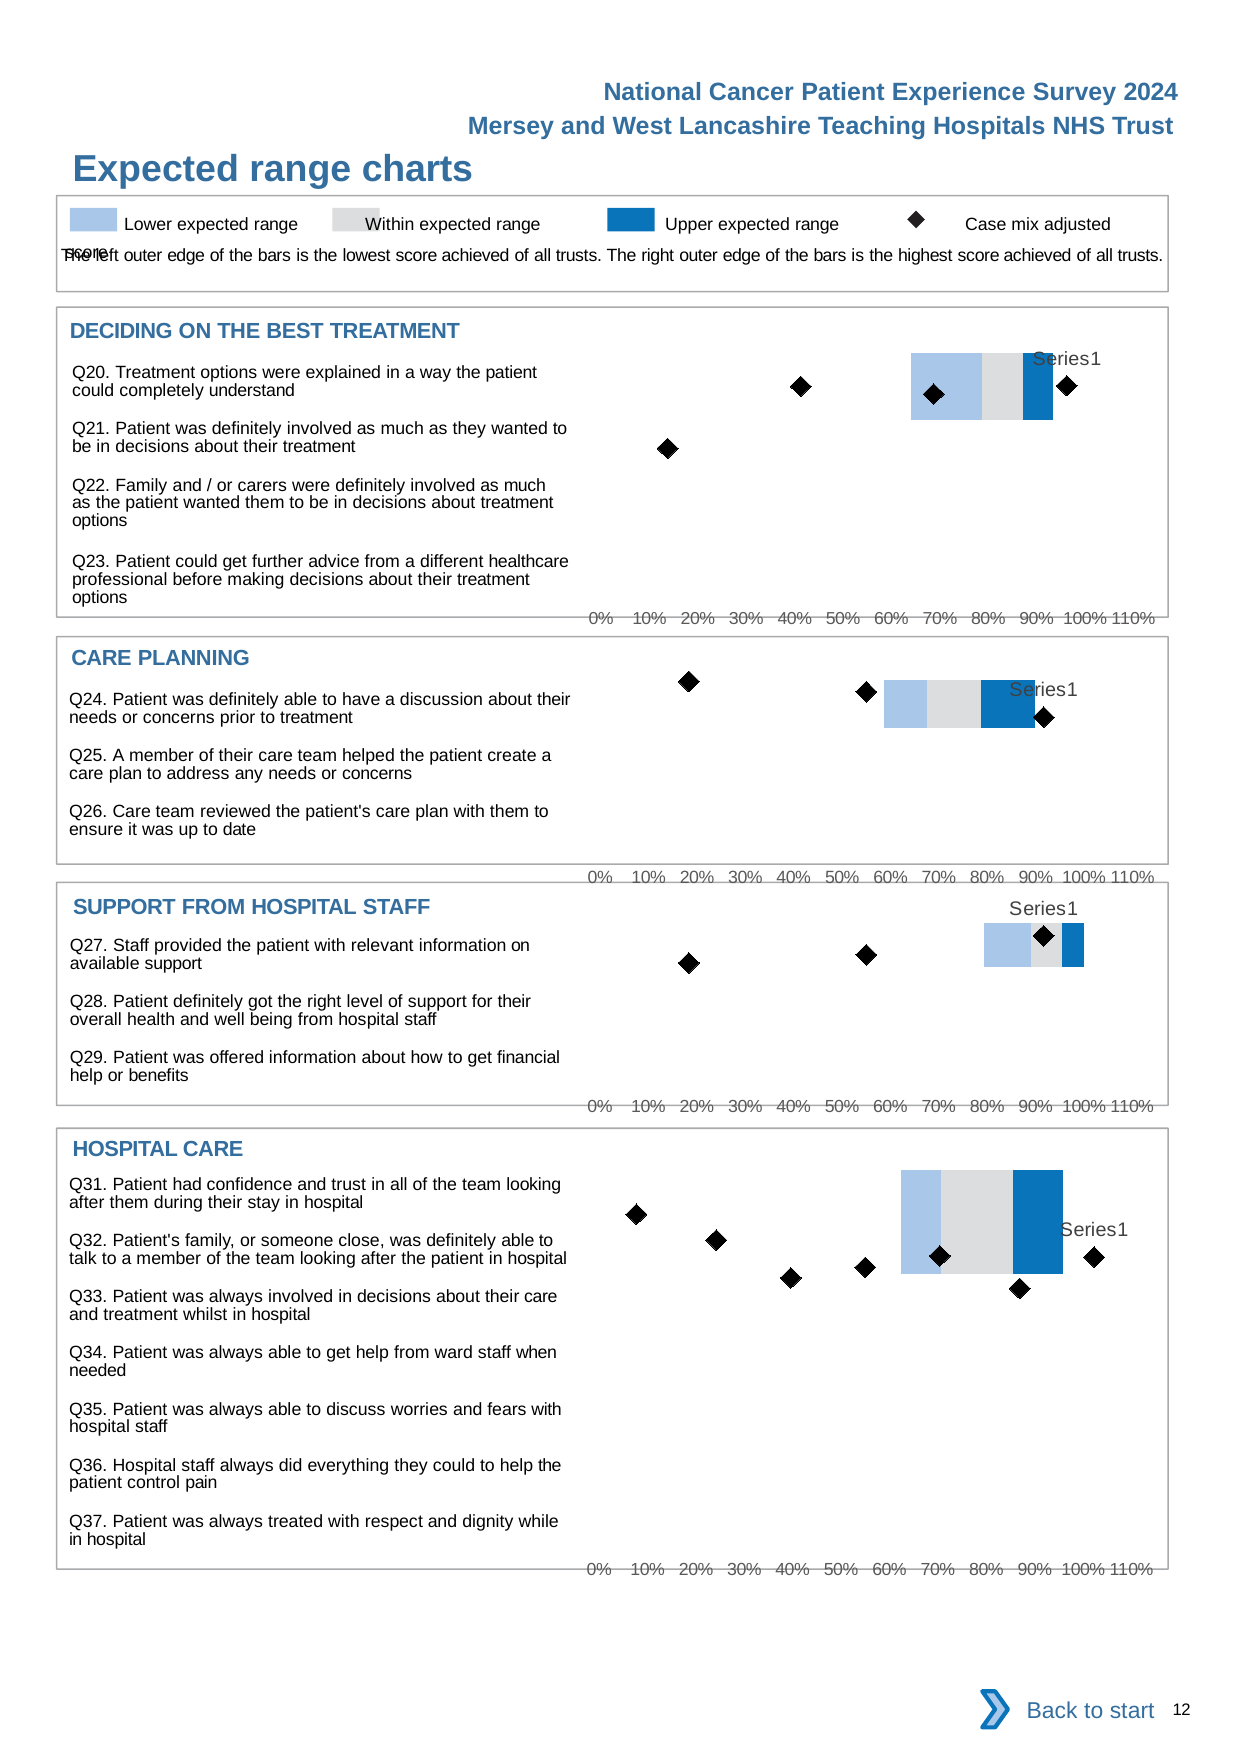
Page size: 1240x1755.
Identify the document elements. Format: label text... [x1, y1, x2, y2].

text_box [981, 1677, 1170, 1741]
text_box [45, 195, 1183, 292]
slide_number 12 [1176, 1699, 1234, 1720]
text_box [56, 636, 569, 865]
chart [574, 1126, 1166, 1580]
text_box National Cancer Patient Experience Survey 2024 [588, 68, 1194, 113]
title Expected range charts [70, 300, 571, 305]
text_box Mersey and West Lancashire Teaching Hospitals NHS Trust [452, 102, 1190, 147]
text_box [56, 1127, 572, 1570]
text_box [56, 882, 569, 1106]
title Expected range charts [70, 144, 690, 193]
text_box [56, 306, 571, 618]
chart [574, 292, 1168, 1116]
